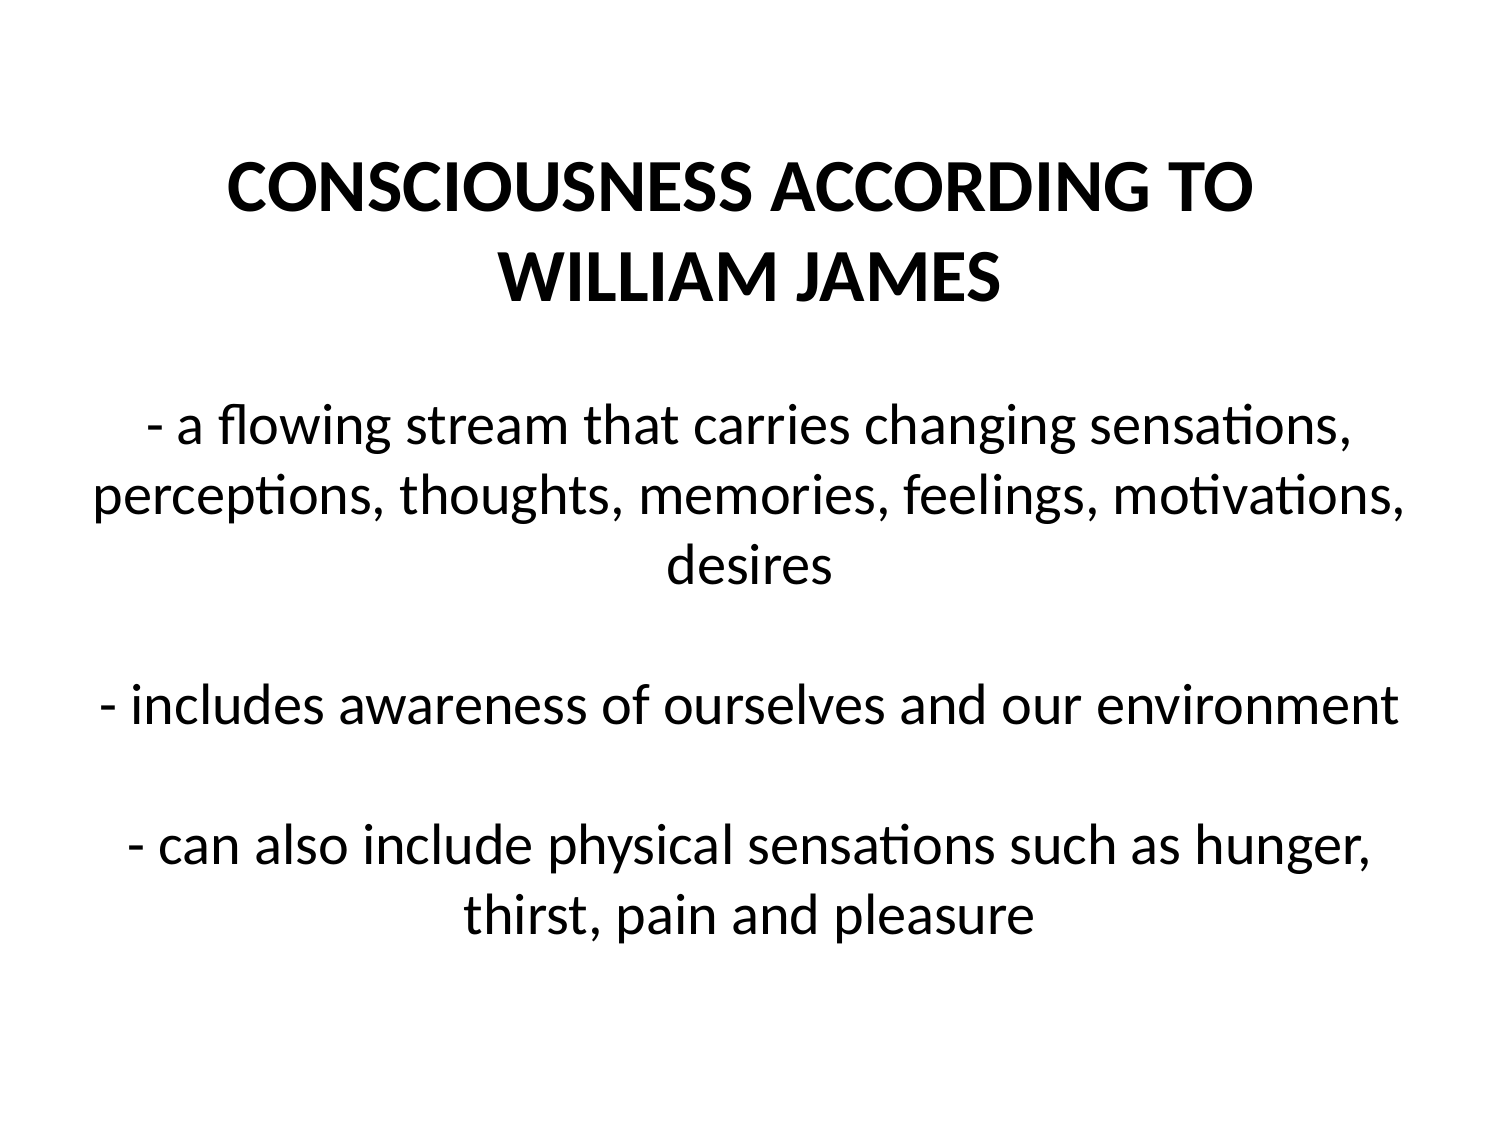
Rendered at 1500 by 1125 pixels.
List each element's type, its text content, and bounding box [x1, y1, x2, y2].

title CONSCIOUSNESS ACCORDING TO WILLIAM JAMES - a flowing stream that carries changing sensations, perceptions, thoughts, memories, feelings, motivations, desires - includes awareness of ourselves and our environment - can also include physical sensations such as hunger, thirst, pain and pleasure [75, 45, 1425, 1038]
